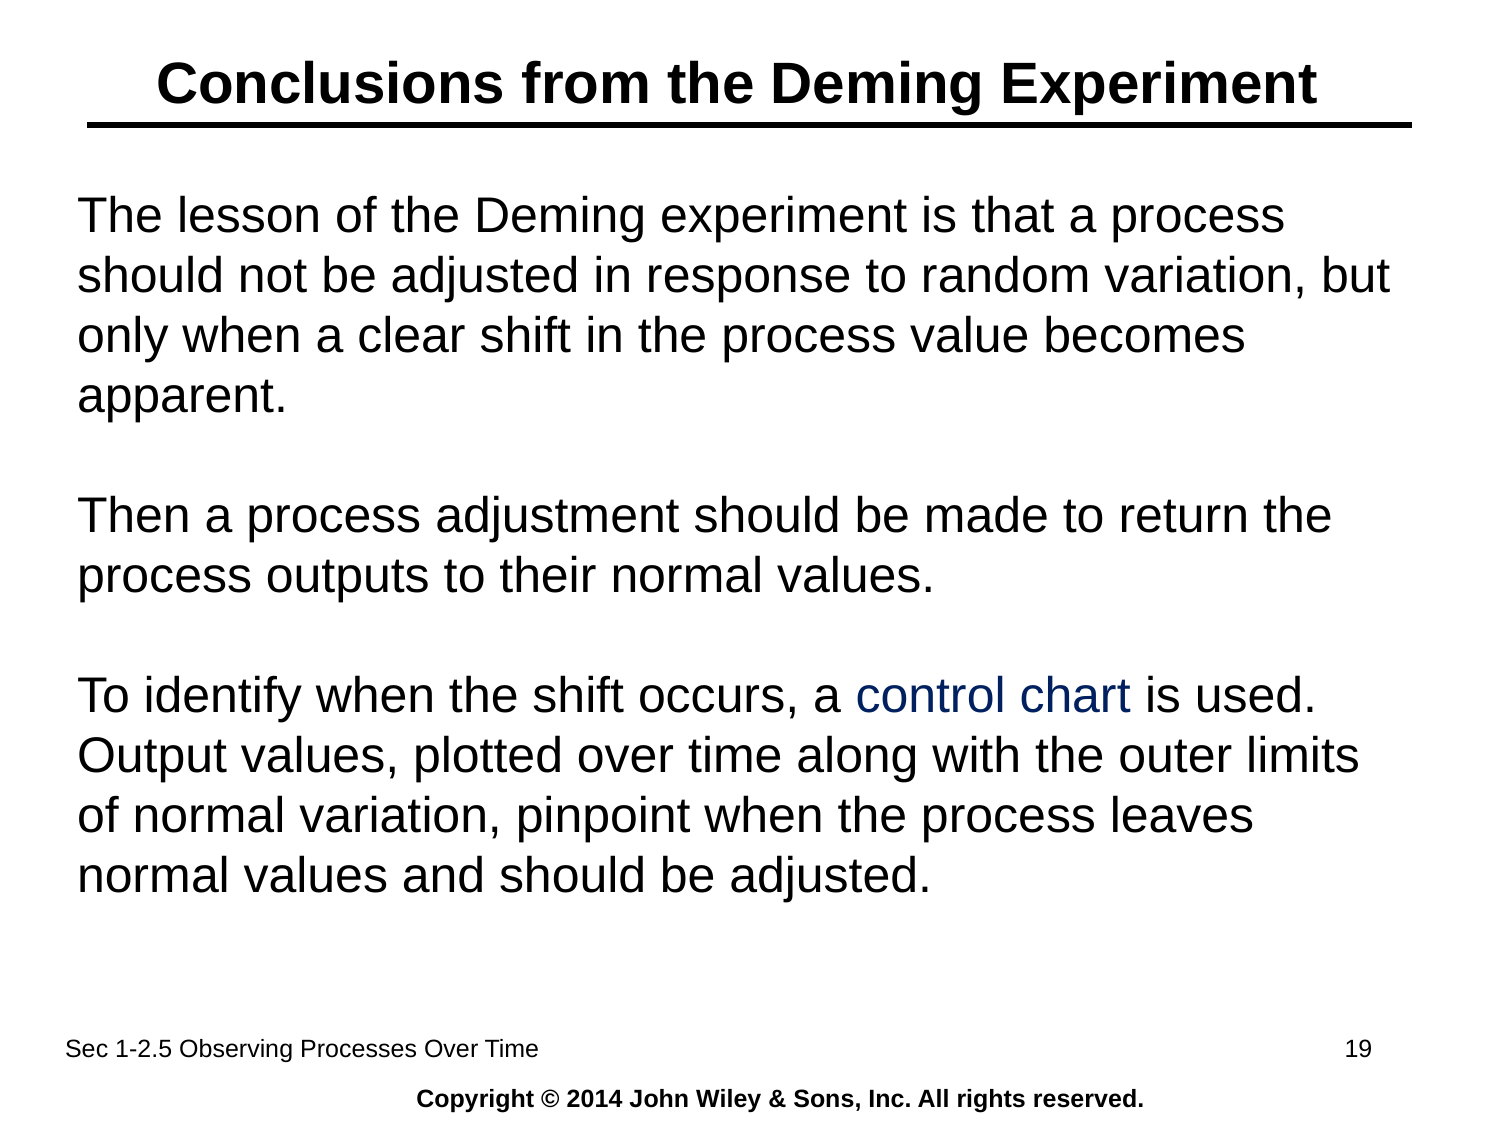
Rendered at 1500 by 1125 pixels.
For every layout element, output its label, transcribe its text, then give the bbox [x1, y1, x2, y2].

slide_number 19 [1074, 1024, 1388, 1101]
footer Sec 1-2.5 Observing Processes Over Time [49, 1024, 776, 1101]
text_box Conclusions from the Deming Experiment [62, 37, 1413, 123]
text_box The lesson of the Deming experiment is that a process should not be adjusted in response to random variation, but only when a clear shift in the process value becomes apparent. Then a process adjustment should be made to return the process outputs to their normal values. To identify when the shift occurs, a control chart is used. Output values, plotted over time along with the outer limits of normal variation, pinpoint when the process leaves normal values and should be adjusted. [62, 174, 1413, 910]
